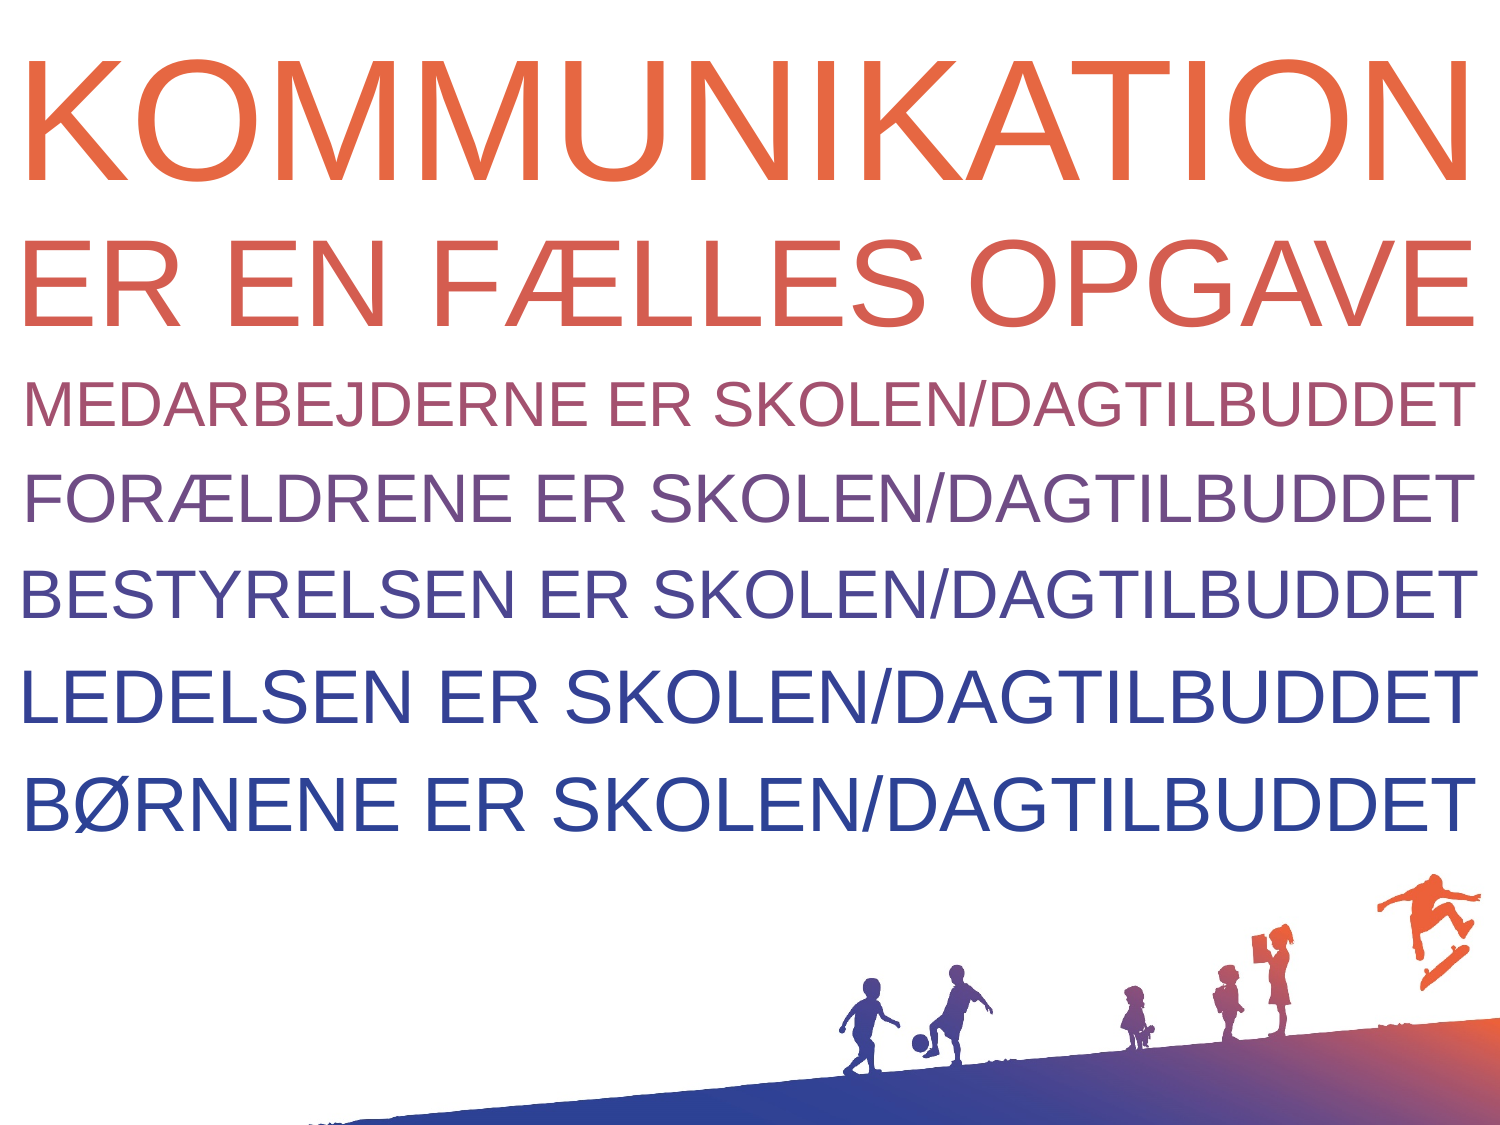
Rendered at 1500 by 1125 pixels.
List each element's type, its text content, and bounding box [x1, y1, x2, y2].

picture [0, 906, 1500, 1125]
list KOMMUNIKATION ER EN FÆLLES OPGAVE MEDARBEJDERNE ER SKOLEN/DAGTILBUDDET FORÆLDRENE ER SKOLEN/DAGTILBUDDET BESTYRELSEN ER SKOLEN/DAGTILBUDDET LEDELSEN ER SKOLEN/DAGTILBUDDET BØRNENE ER SKOLEN/DAGTILBUDDET [0, 0, 1500, 906]
